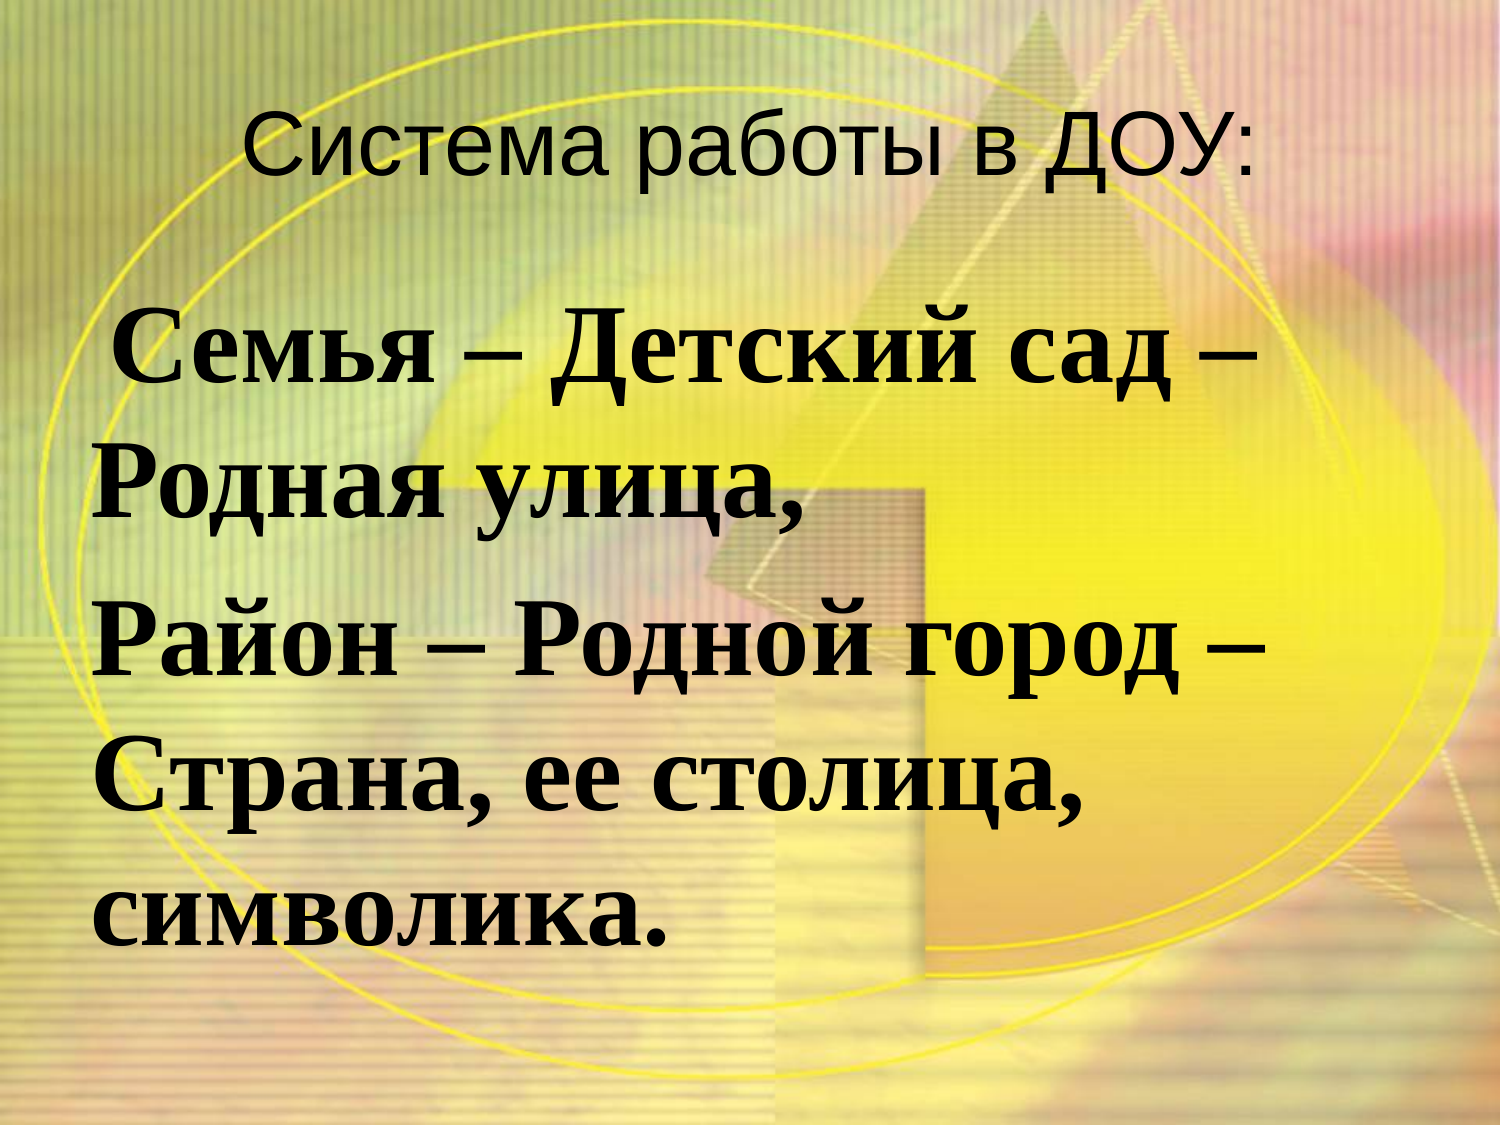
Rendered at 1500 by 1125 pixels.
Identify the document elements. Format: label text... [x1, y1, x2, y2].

picture [0, 0, 1500, 1125]
title Система работы в ДОУ: [74, 44, 1426, 233]
list Семья – Детский сад – Родная улица, Район – Родной город – Страна, ее столица, символика. [74, 262, 1426, 1006]
